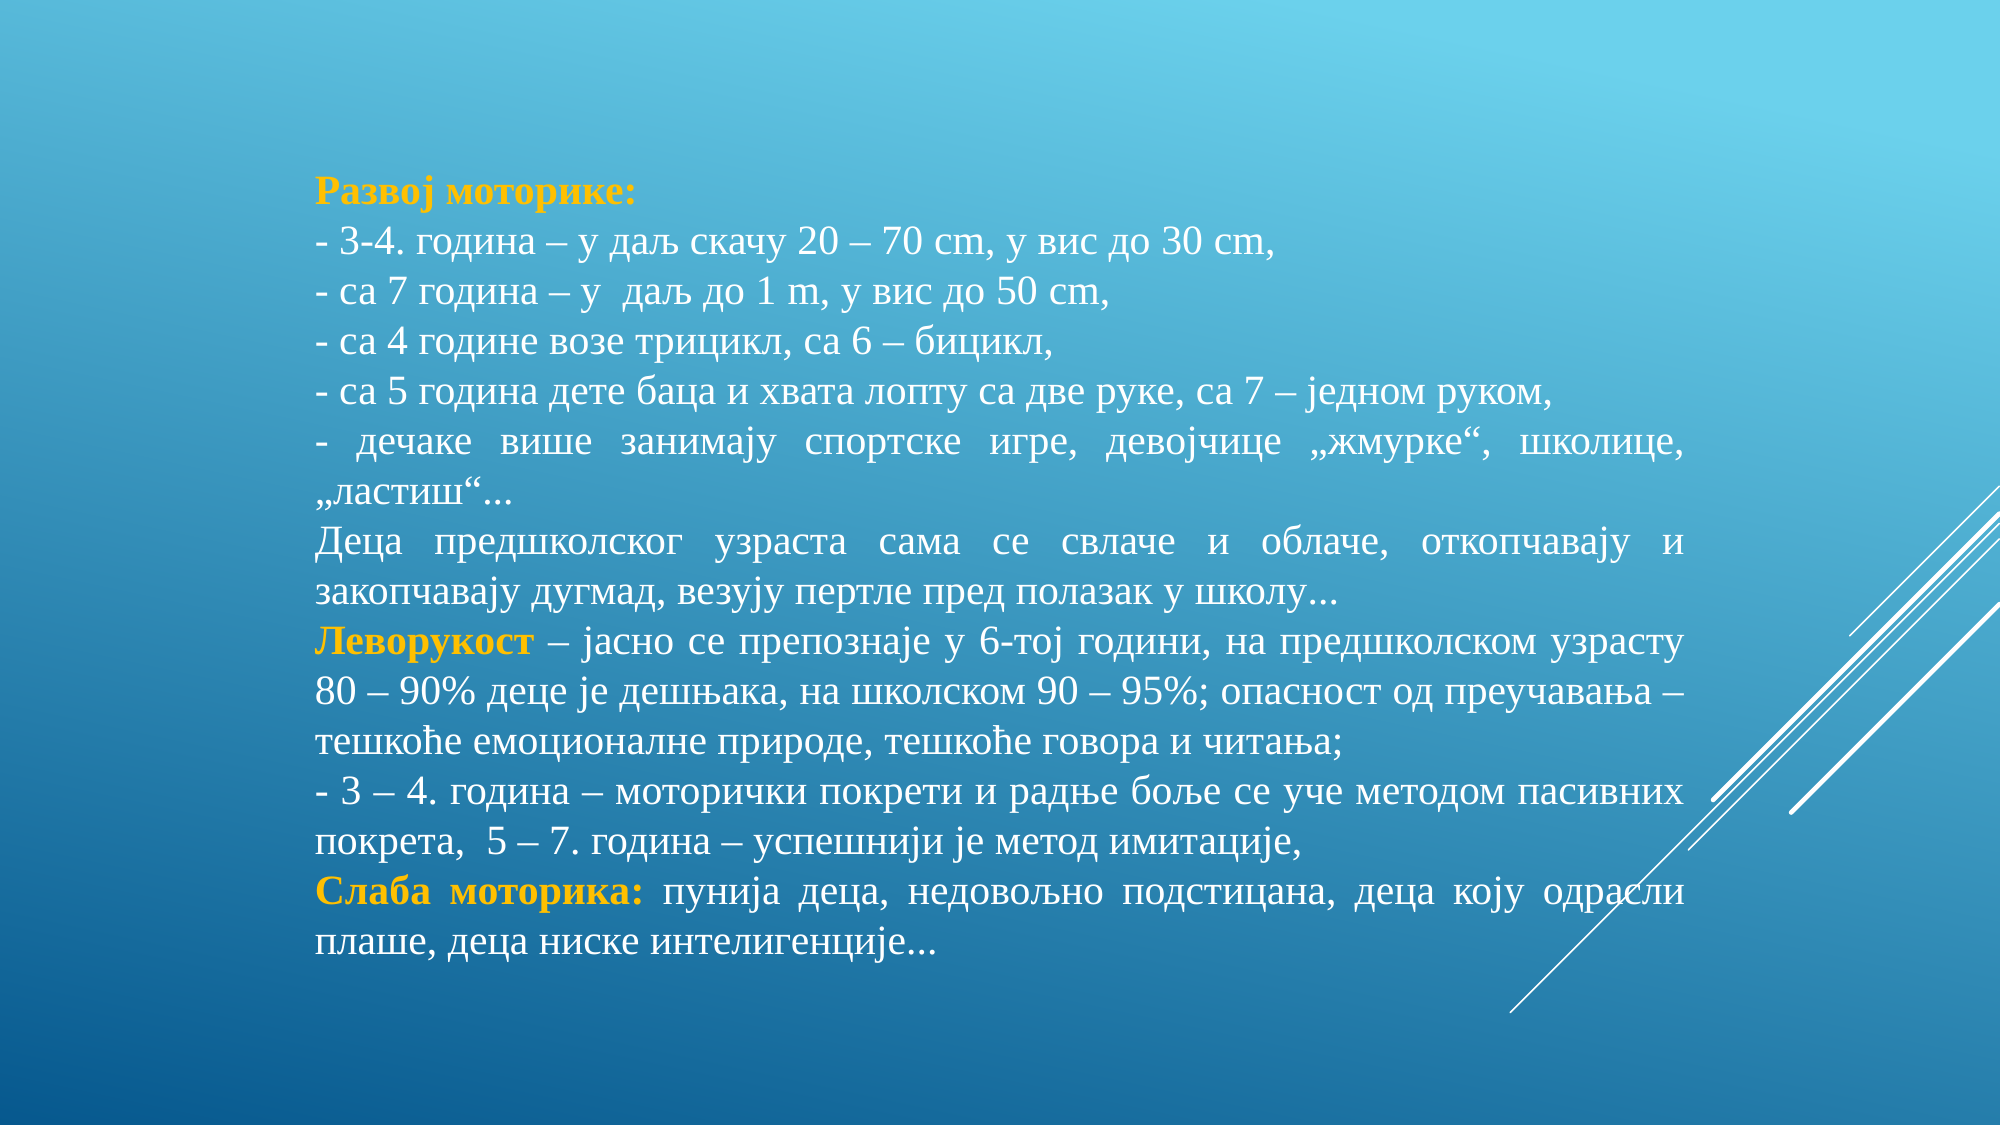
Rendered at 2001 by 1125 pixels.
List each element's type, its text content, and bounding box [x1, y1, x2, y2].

text_box Развој моторике: - 3-4. година – у даљ скачу 20 – 70 cm, у вис до 30 cm, - са 7 година – у даљ до 1 m, у вис до 50 cm, - са 4 године возе трицикл, са 6 – бицикл, - са 5 година дете баца и хвата лопту са две руке, са 7 – једном руком, - дечаке више занимају спортске игре, девојчице „жмурке“, школице, „ластиш“... Деца предшколског узраста сама се свлаче и облаче, откопчавају и закопчавају дугмад, везују пертле пред полазак у школу... Леворукост – јасно се препознаје у 6-тој години, на предшколском узрасту 80 – 90% деце је дешњака, на школском 90 – 95%; опасност од преучавања – тешкоће емоционалне природе, тешкоће говора и читања; - 3 – 4. година – моторички покрети и радње боље се уче методом пасивних покрета, 5 – 7. година – успешнији је метод имитације, Слаба моторика: пунија деца, недовољно подстицана, деца коју одрасли плаше, деца ниске интелигенције... [300, 155, 1700, 971]
